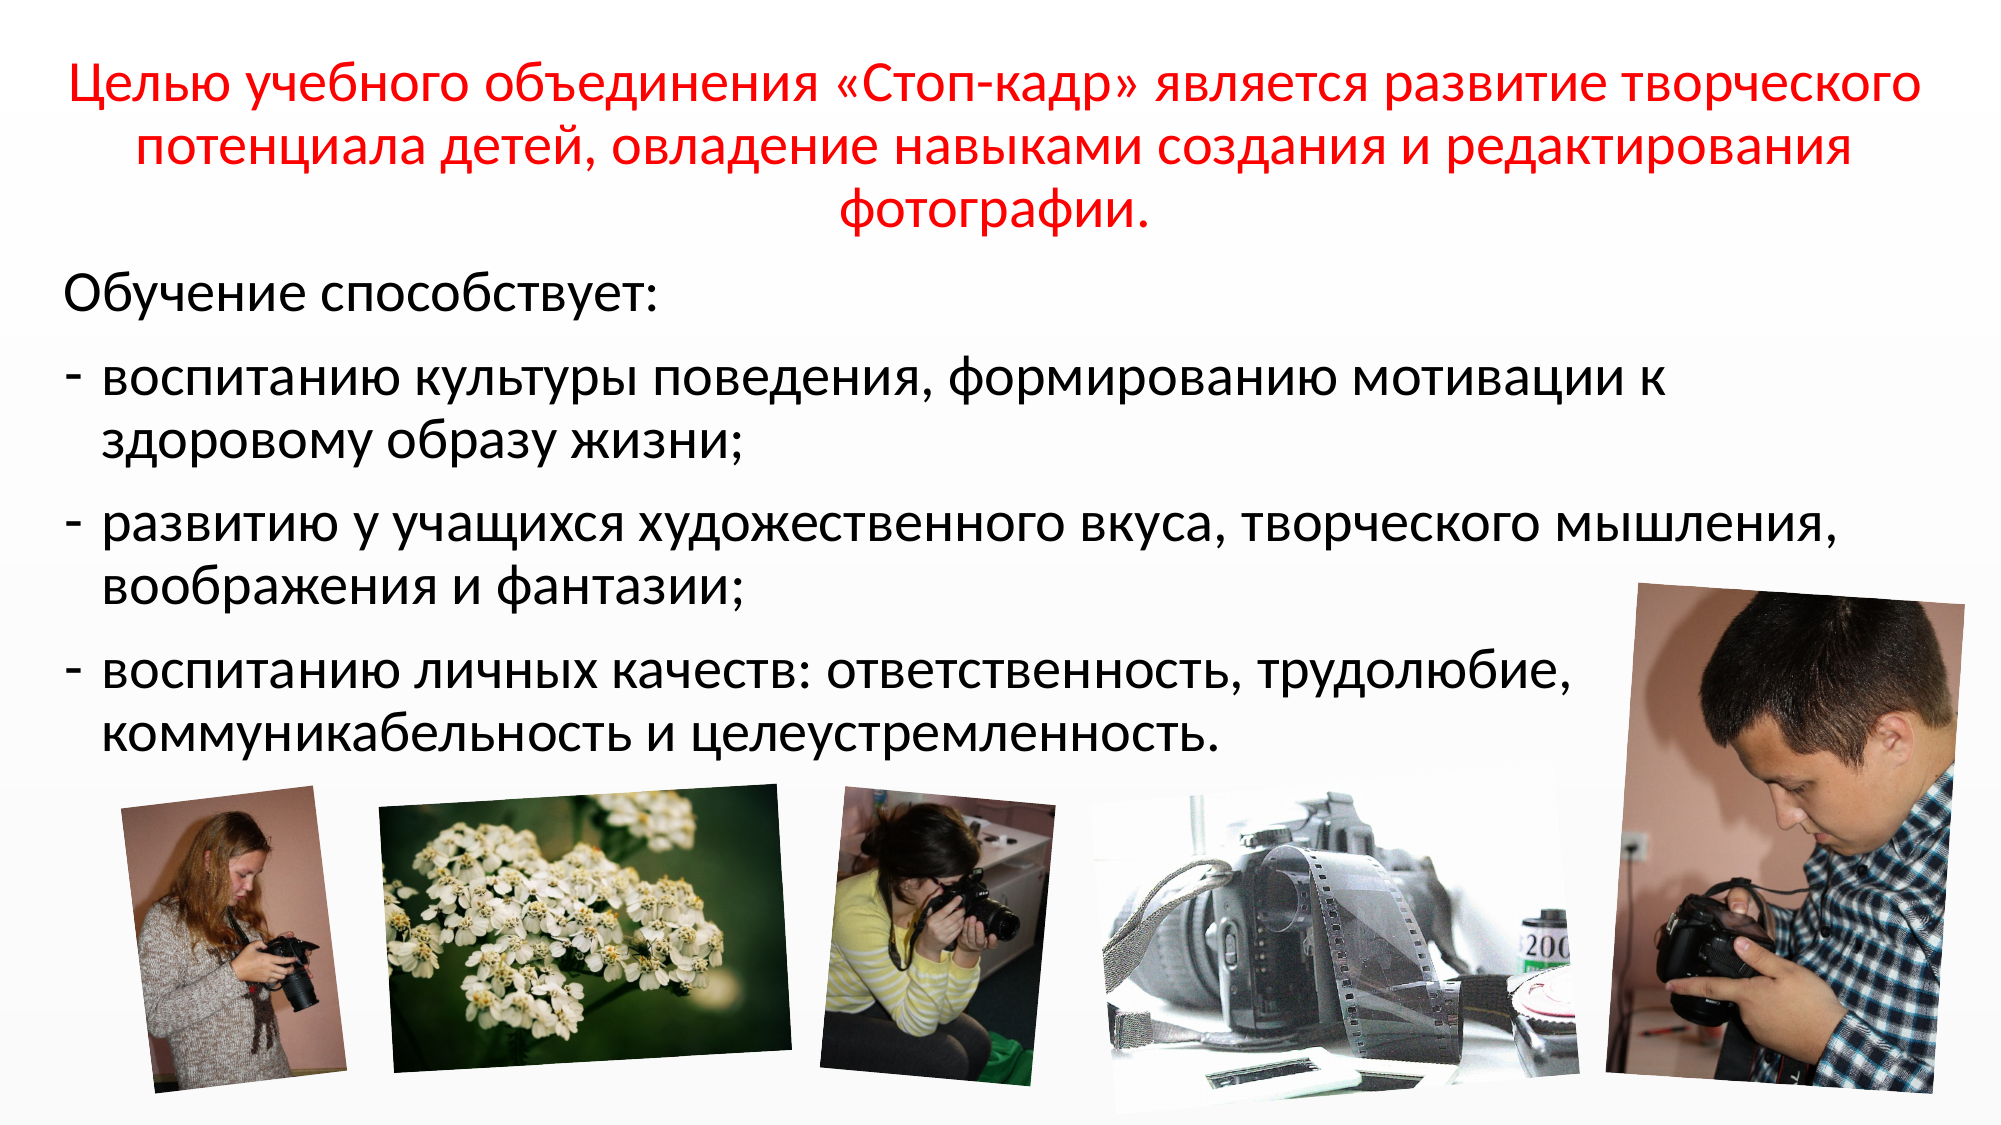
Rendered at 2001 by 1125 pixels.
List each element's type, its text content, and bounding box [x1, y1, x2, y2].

picture [379, 784, 792, 1073]
picture [121, 785, 348, 1094]
picture [820, 786, 1056, 1087]
list Целью учебного объединения «Стоп-кадр» является развитие творческого потенциала детей, овладение навыками создания и редактирования фотографии. Обучение способствует: воспитанию культуры поведения, формированию мотивации к здоровому образу жизни; развитию у учащихся художественного вкуса, творческого мышления, воображения и фантазии; воспитанию личных качеств: ответственность, трудолюбие, коммуникабельность и целеустремленность. [48, 43, 1942, 1078]
picture [1606, 583, 1964, 1093]
picture [1090, 764, 1579, 1114]
